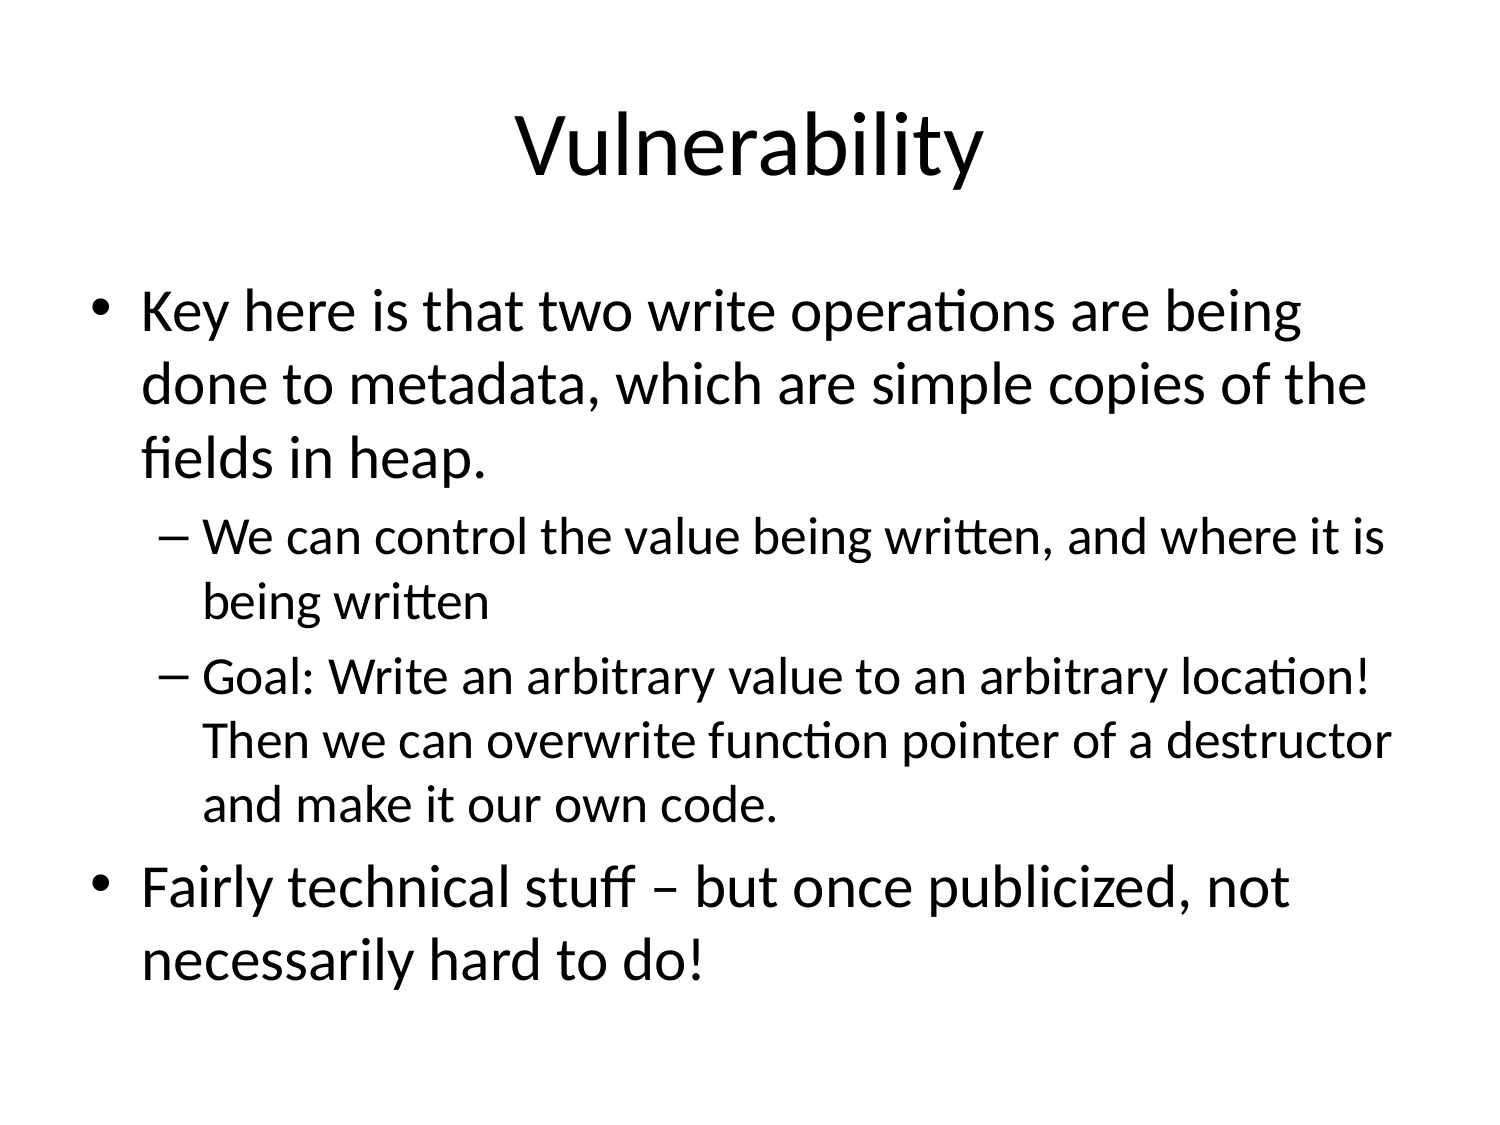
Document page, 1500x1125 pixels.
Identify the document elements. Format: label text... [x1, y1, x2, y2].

list Key here is that two write operations are being done to metadata, which are simple copies of the fields in heap. We can control the value being written, and where it is being written Goal: Write an arbitrary value to an arbitrary location! Then we can overwrite function pointer of a destructor and make it our own code. Fairly technical stuff – but once publicized, not necessarily hard to do! [75, 262, 1425, 1005]
title Vulnerability [75, 45, 1425, 233]
